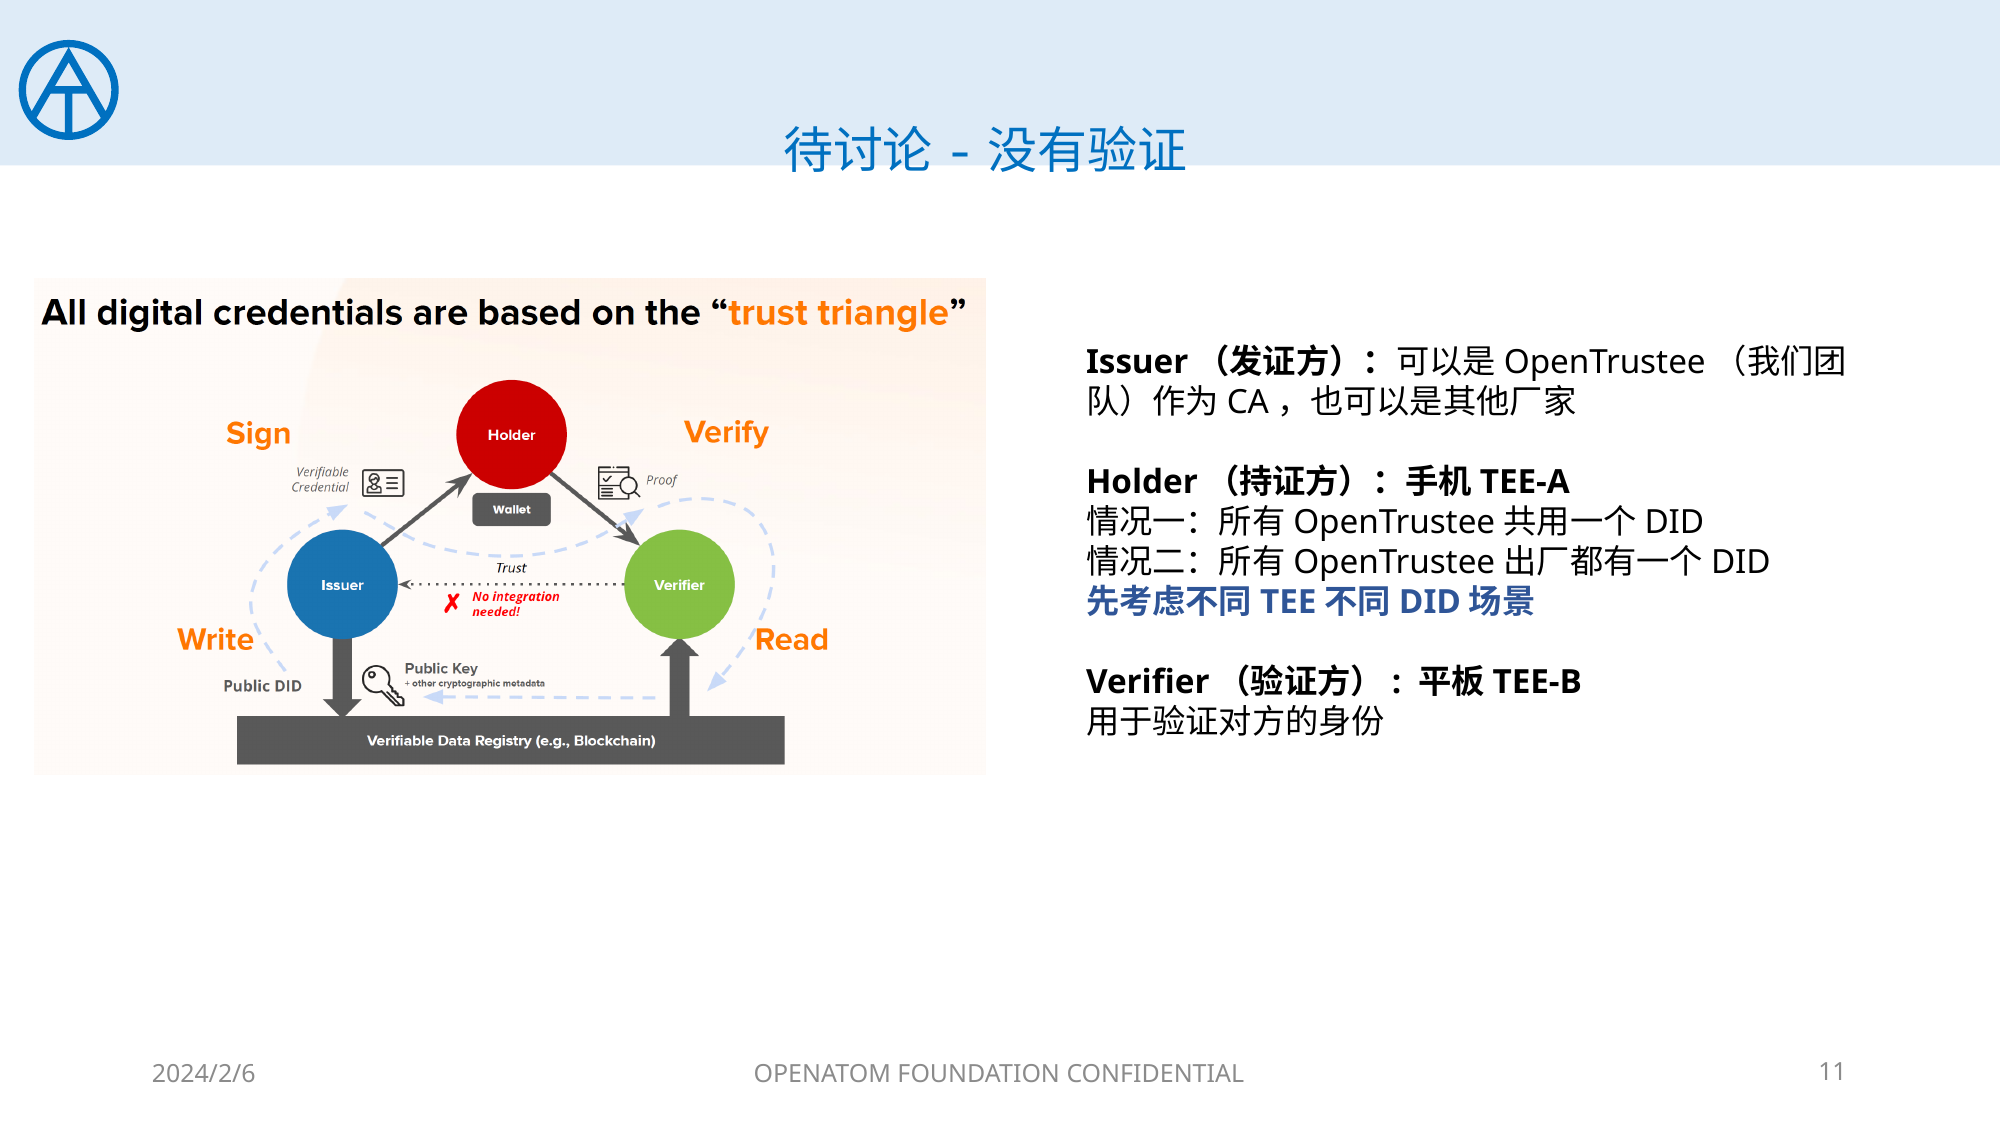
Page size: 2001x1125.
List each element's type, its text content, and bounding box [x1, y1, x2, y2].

picture [34, 278, 986, 775]
text_box Issuer（发证方）：可以是OpenTrustee（我们团队）作为CA，也可以是其他厂家 Holder（持证方）：手机TEE-A 情况一：所有OpenTrustee共用一个DID 情况二：所有OpenTrustee出厂都有一个DID 先考虑不同TEE不同DID场景 Verifier（验证方）: 平板TEE-B 用于验证对方的身份 [1085, 340, 1882, 740]
text_box 待讨论-没有验证 [768, 111, 1202, 186]
